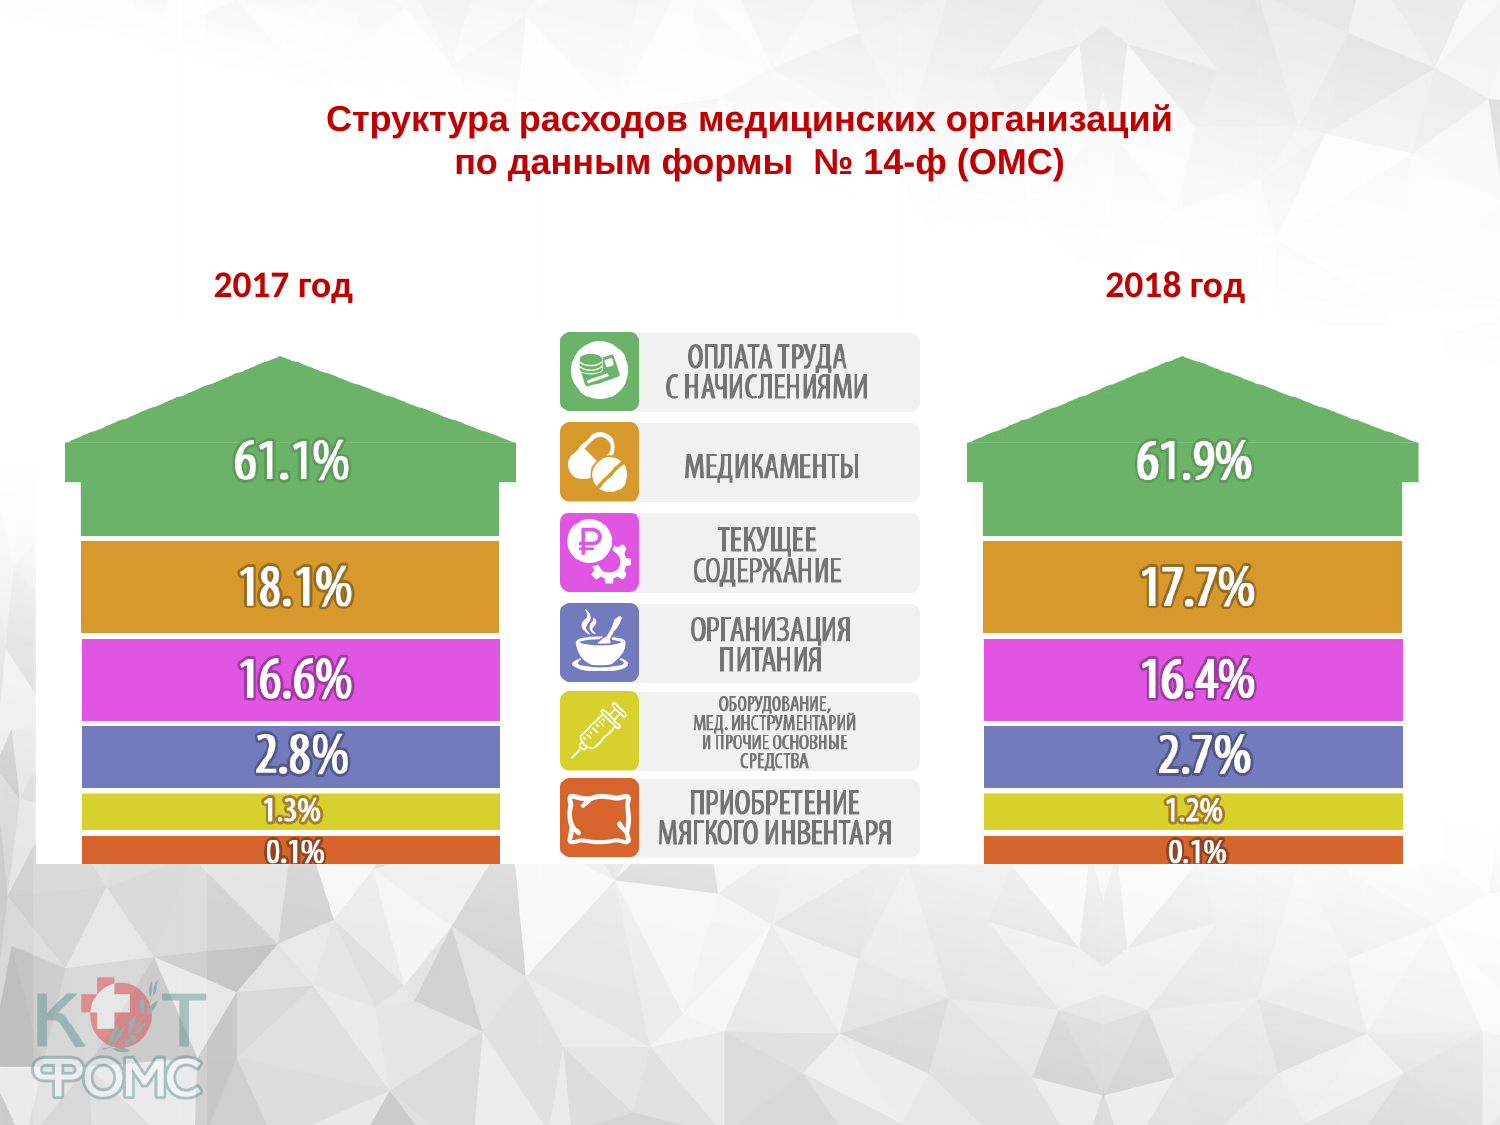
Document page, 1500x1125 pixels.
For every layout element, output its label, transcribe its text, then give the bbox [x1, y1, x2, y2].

text_box 2017 год [194, 252, 372, 313]
picture [0, 0, 1500, 1125]
title Структура расходов медицинских организаций по данным формы № 14-ф (ОМС) [75, 45, 1425, 233]
text_box 2018 год [1068, 252, 1282, 313]
